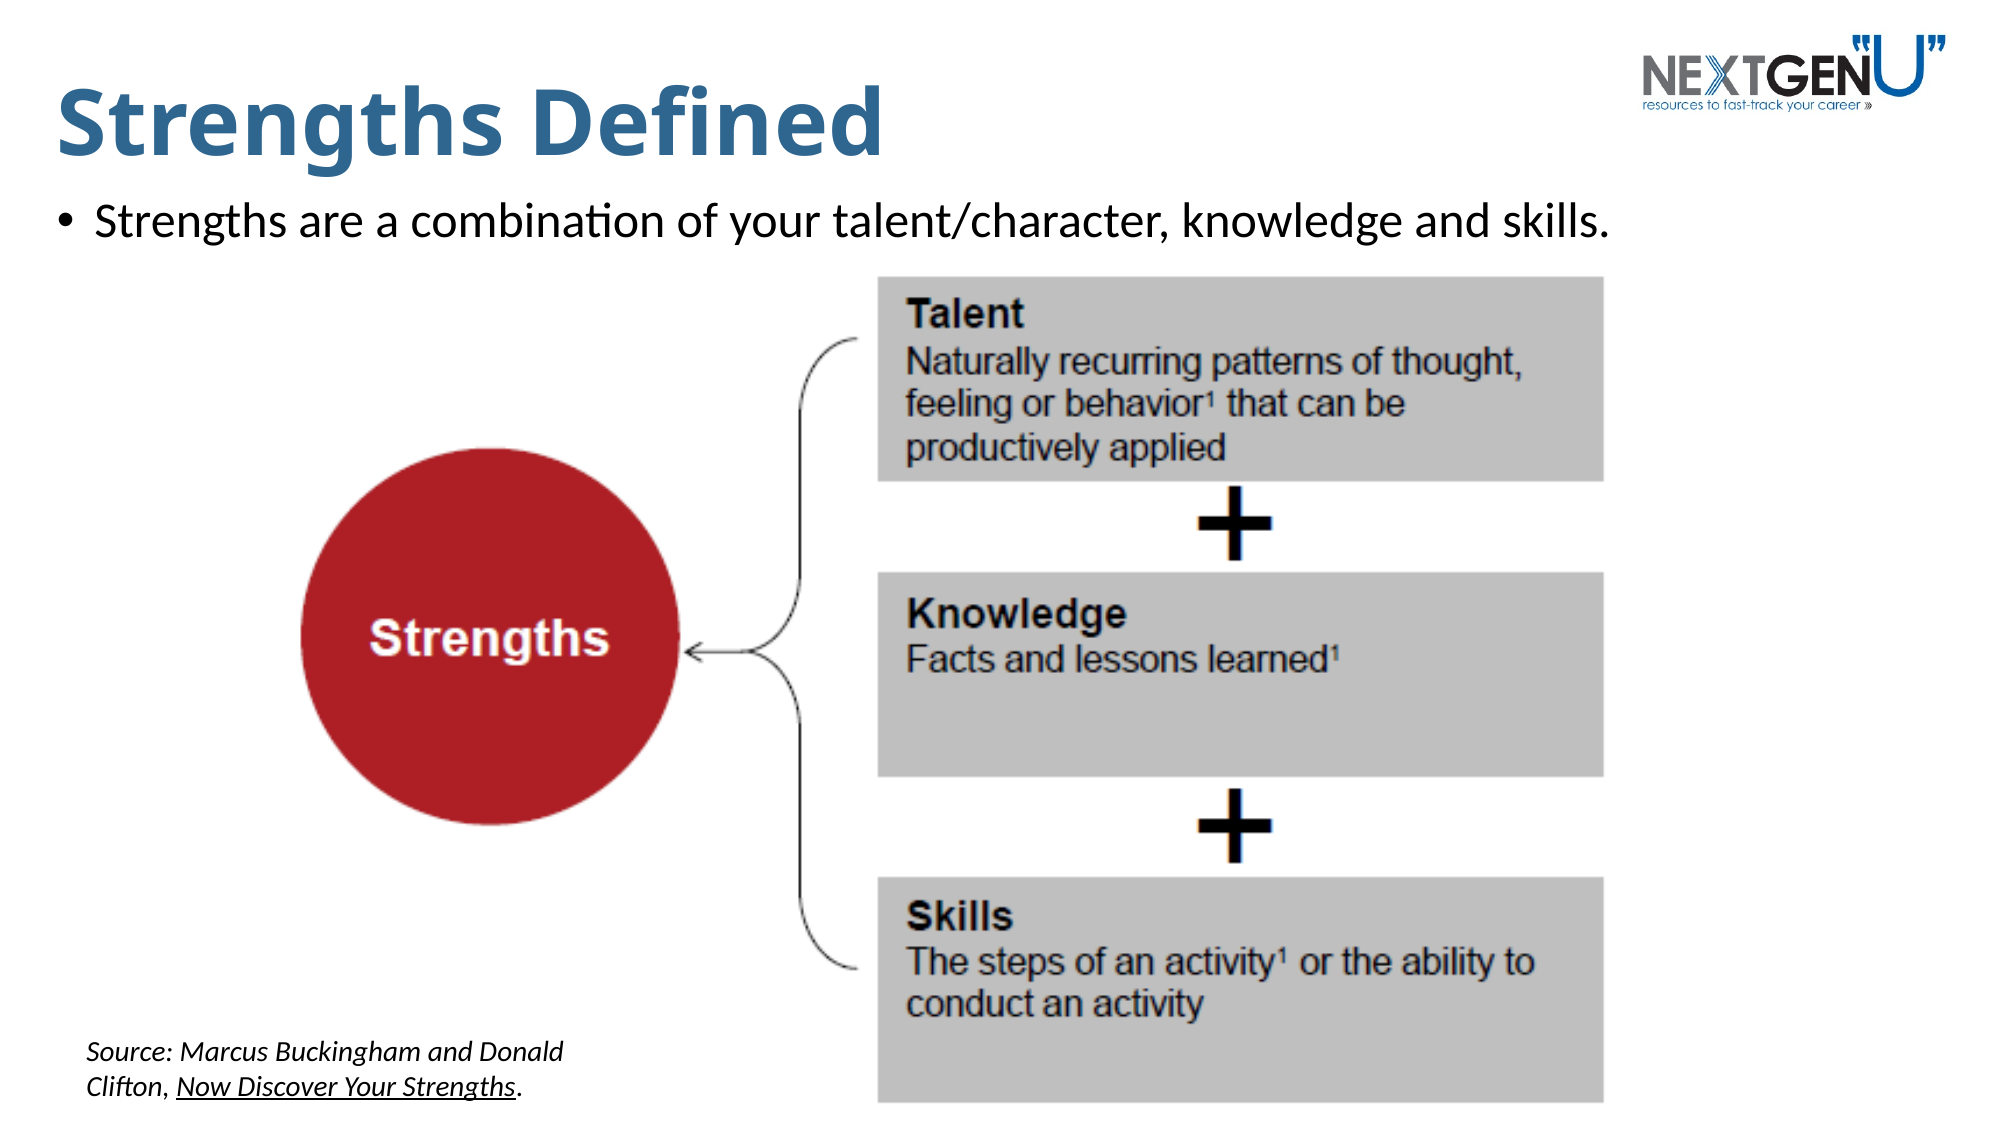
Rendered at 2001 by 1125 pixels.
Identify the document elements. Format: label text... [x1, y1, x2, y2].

list Strengths are a combination of your talent/character, knowledge and skills. [41, 187, 1809, 824]
picture [1767, 27, 1952, 119]
picture [230, 259, 1609, 1110]
text_box Source: Marcus Buckingham and Donald Clifton, Now Discover Your Strengths. [71, 1024, 230, 1110]
title Strengths Defined [41, 16, 1767, 187]
